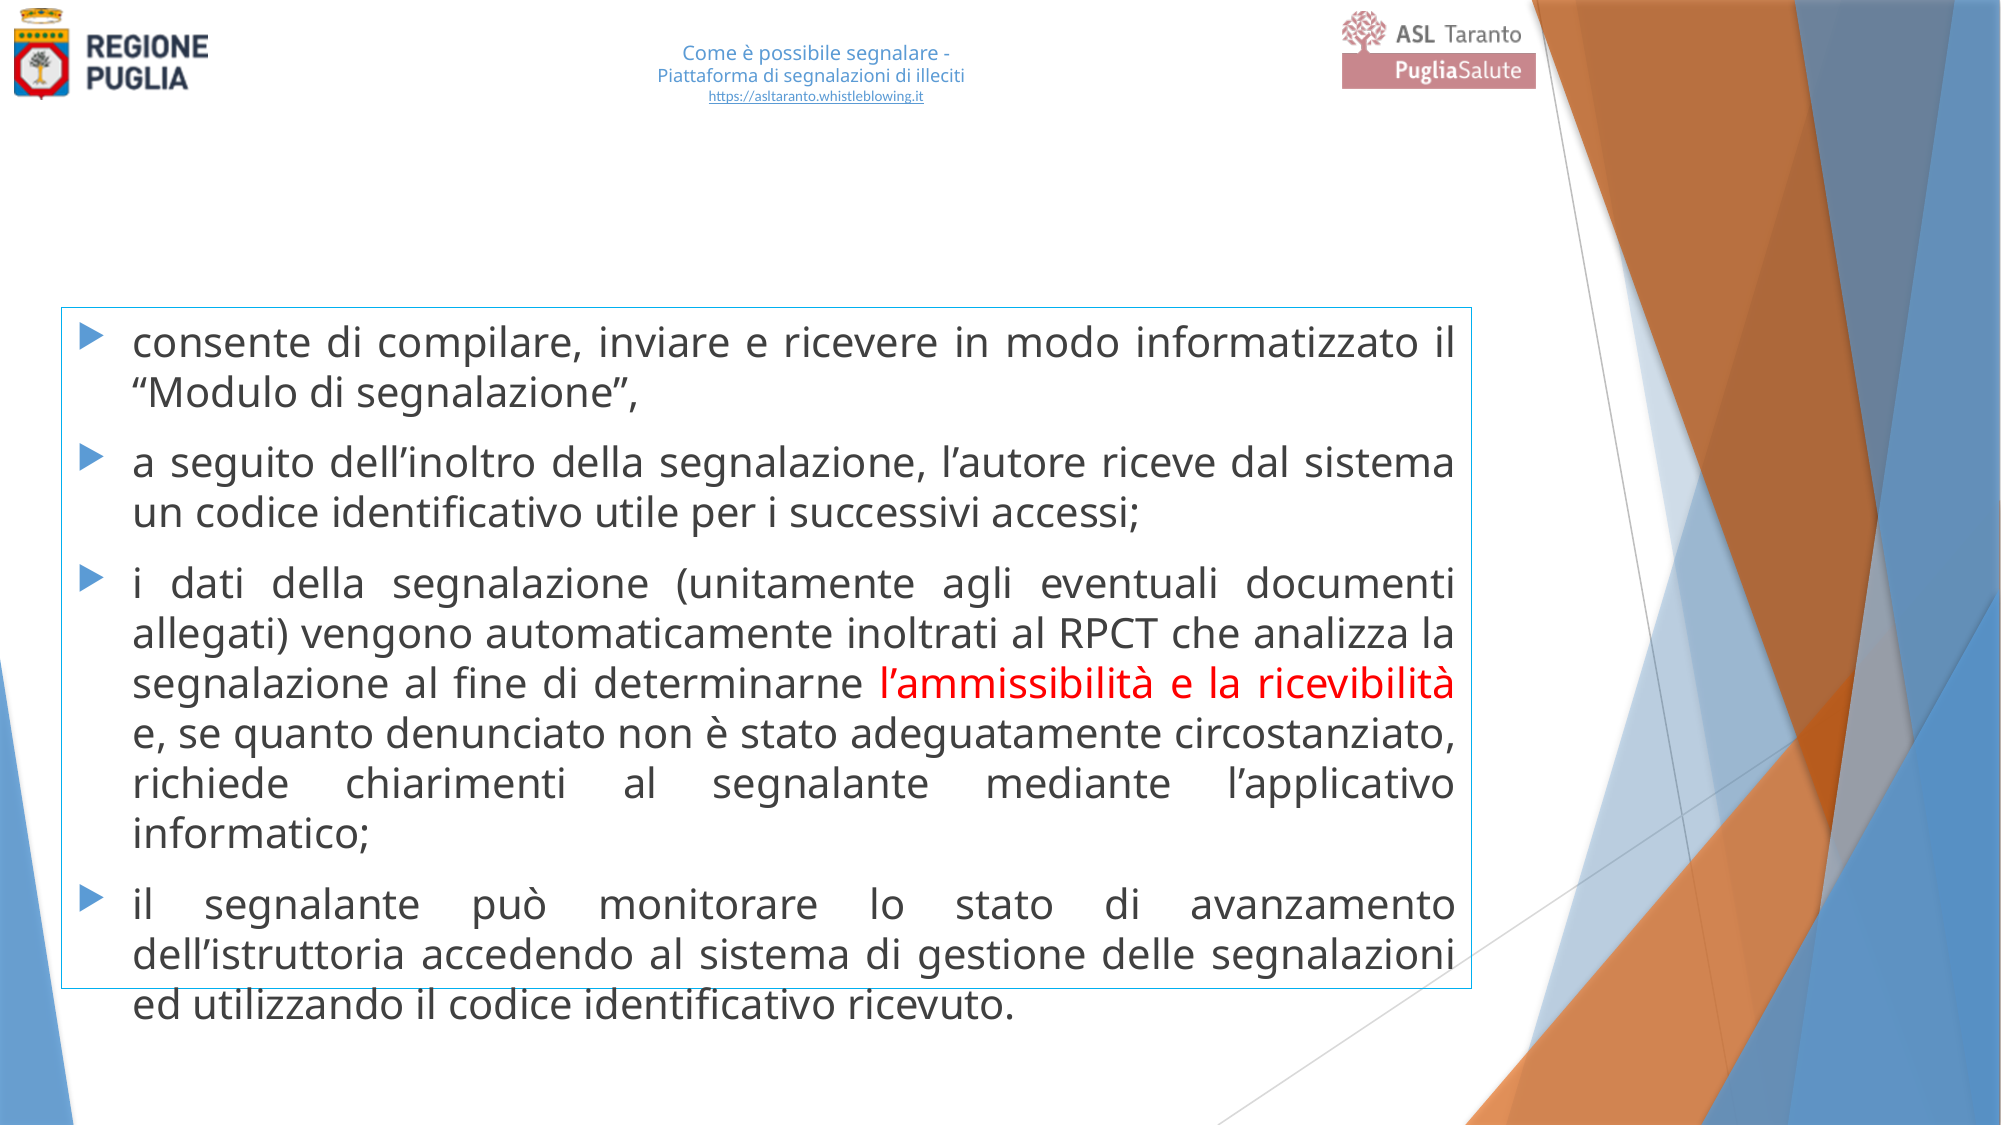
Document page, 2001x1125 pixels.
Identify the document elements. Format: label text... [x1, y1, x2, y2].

picture [1342, 11, 1536, 89]
picture [14, 8, 208, 100]
list consente di compilare, inviare e ricevere in modo informatizzato il “Modulo di segnalazione”, a seguito dell’inoltro della segnalazione, l’autore riceve dal sistema un codice identificativo utile per i successivi accessi; i dati della segnalazione (unitamente agli eventuali documenti allegati) vengono automaticamente inoltrati al RPCT che analizza la segnalazione al fine di determinarne l’ammissibilità e la ricevibilità e, se quanto denunciato non è stato adeguatamente circostanziato, richiede chiarimenti al segnalante mediante l’applicativo informatico; il segnalante può monitorare lo stato di avanzamento dell’istruttoria accedendo al sistema di gestione delle segnalazioni ed utilizzando il codice identificativo ricevuto. [61, 307, 1472, 989]
title Come è possibile segnalare - Piattaforma di segnalazioni di illeciti https://asltaranto.whistleblowing.it [303, 33, 1329, 134]
